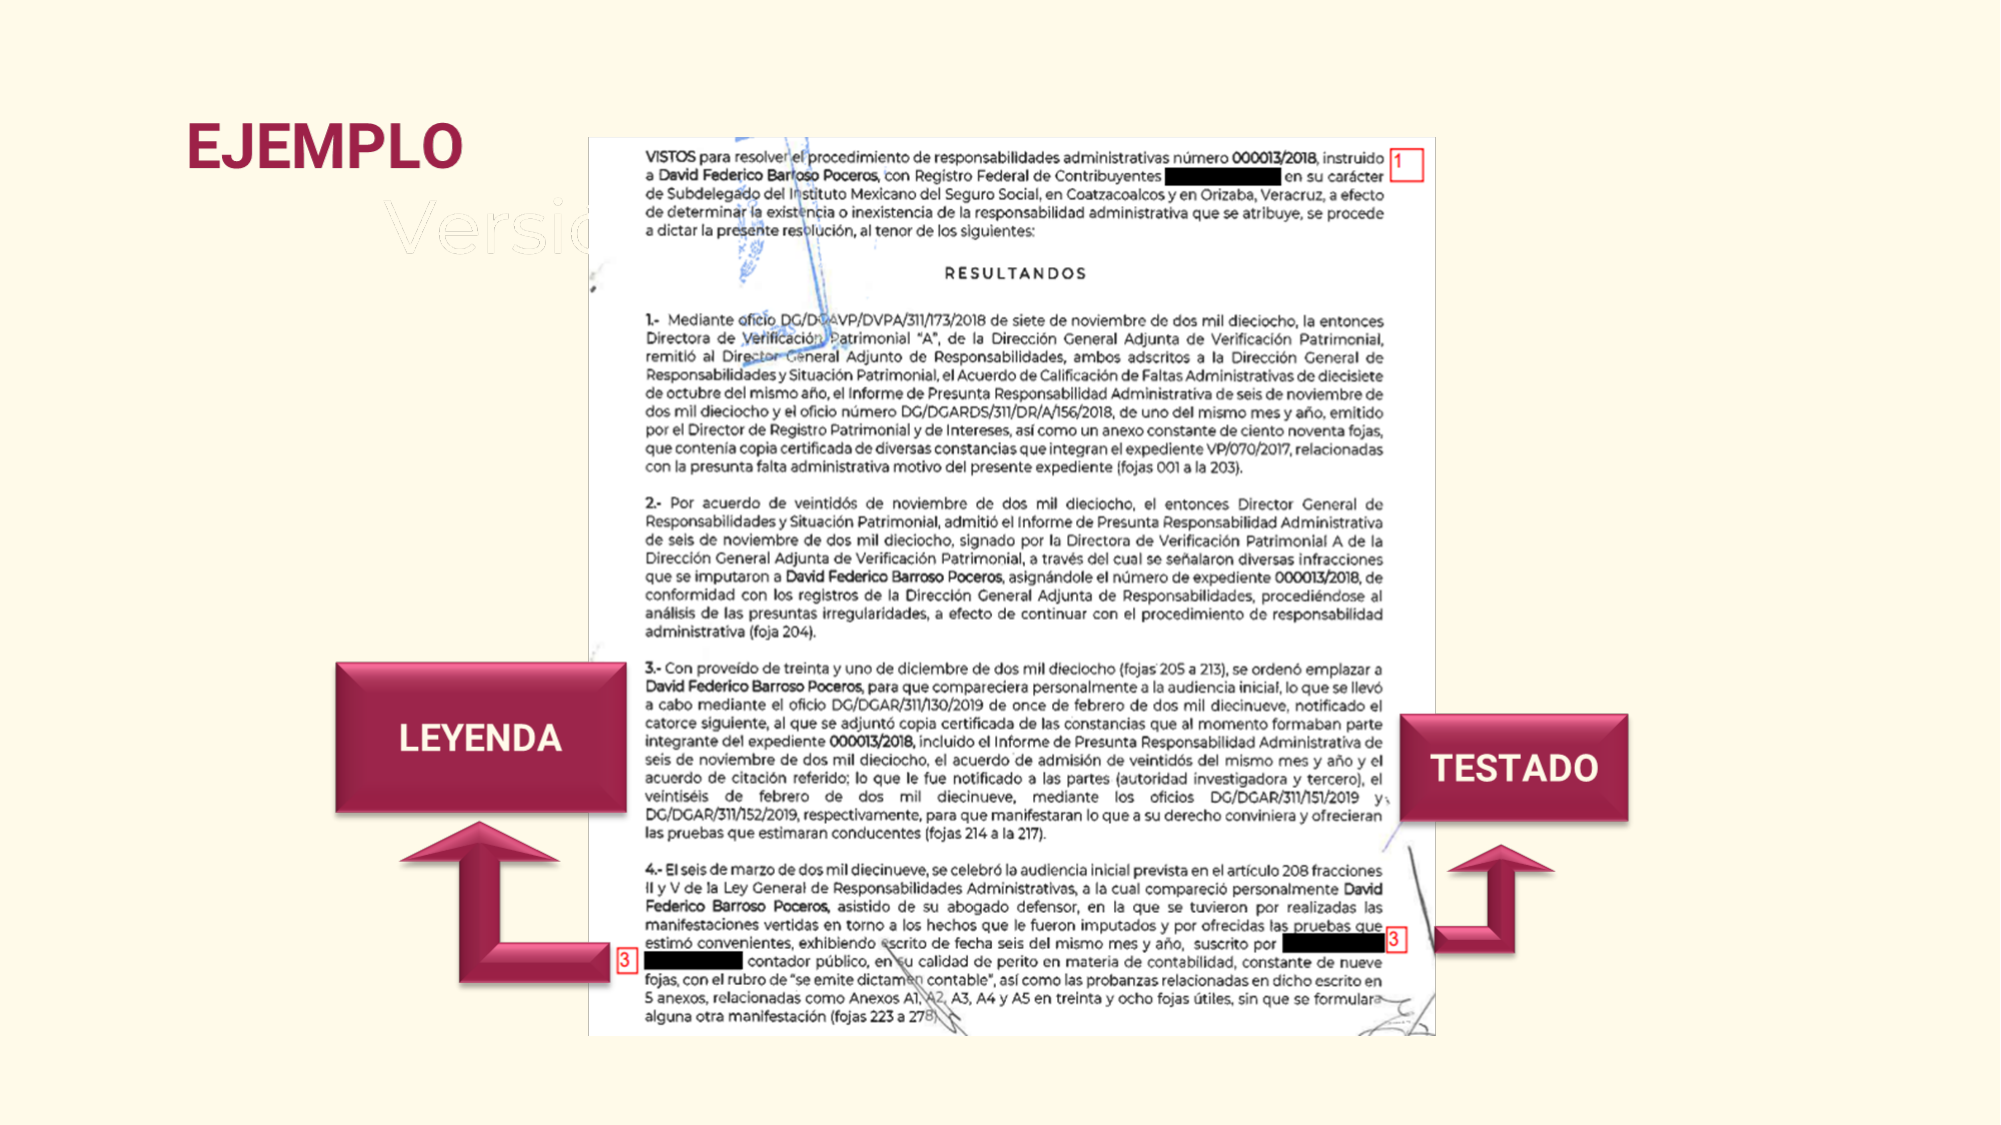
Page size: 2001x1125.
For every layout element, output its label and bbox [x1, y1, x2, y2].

picture [147, 88, 1853, 1037]
